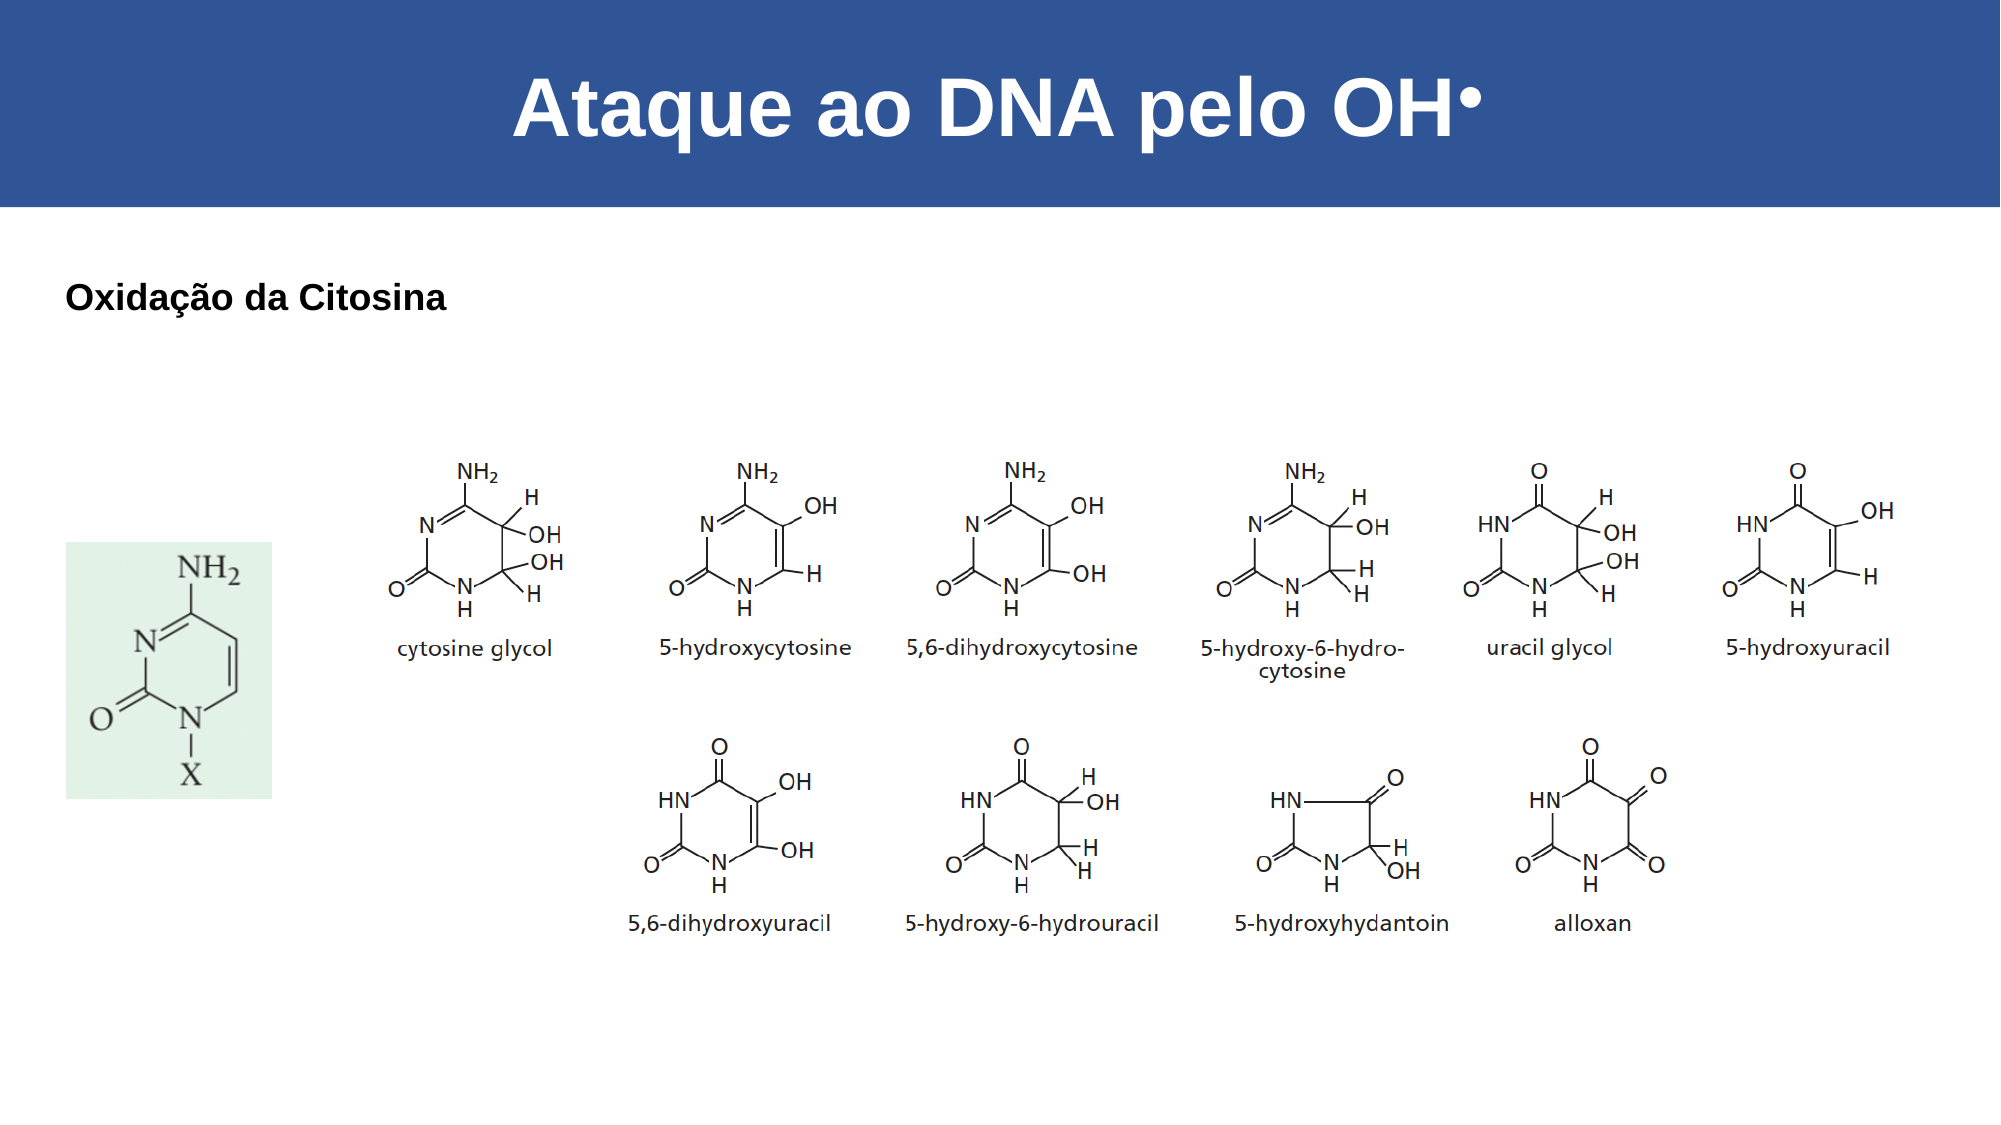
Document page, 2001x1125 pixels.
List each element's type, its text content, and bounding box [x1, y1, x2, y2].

picture [66, 542, 272, 799]
text_box Oxidação da Citosina [13, 265, 499, 326]
text_box Ataque ao DNA pelo OH● [0, 0, 2000, 208]
picture [385, 434, 1901, 947]
